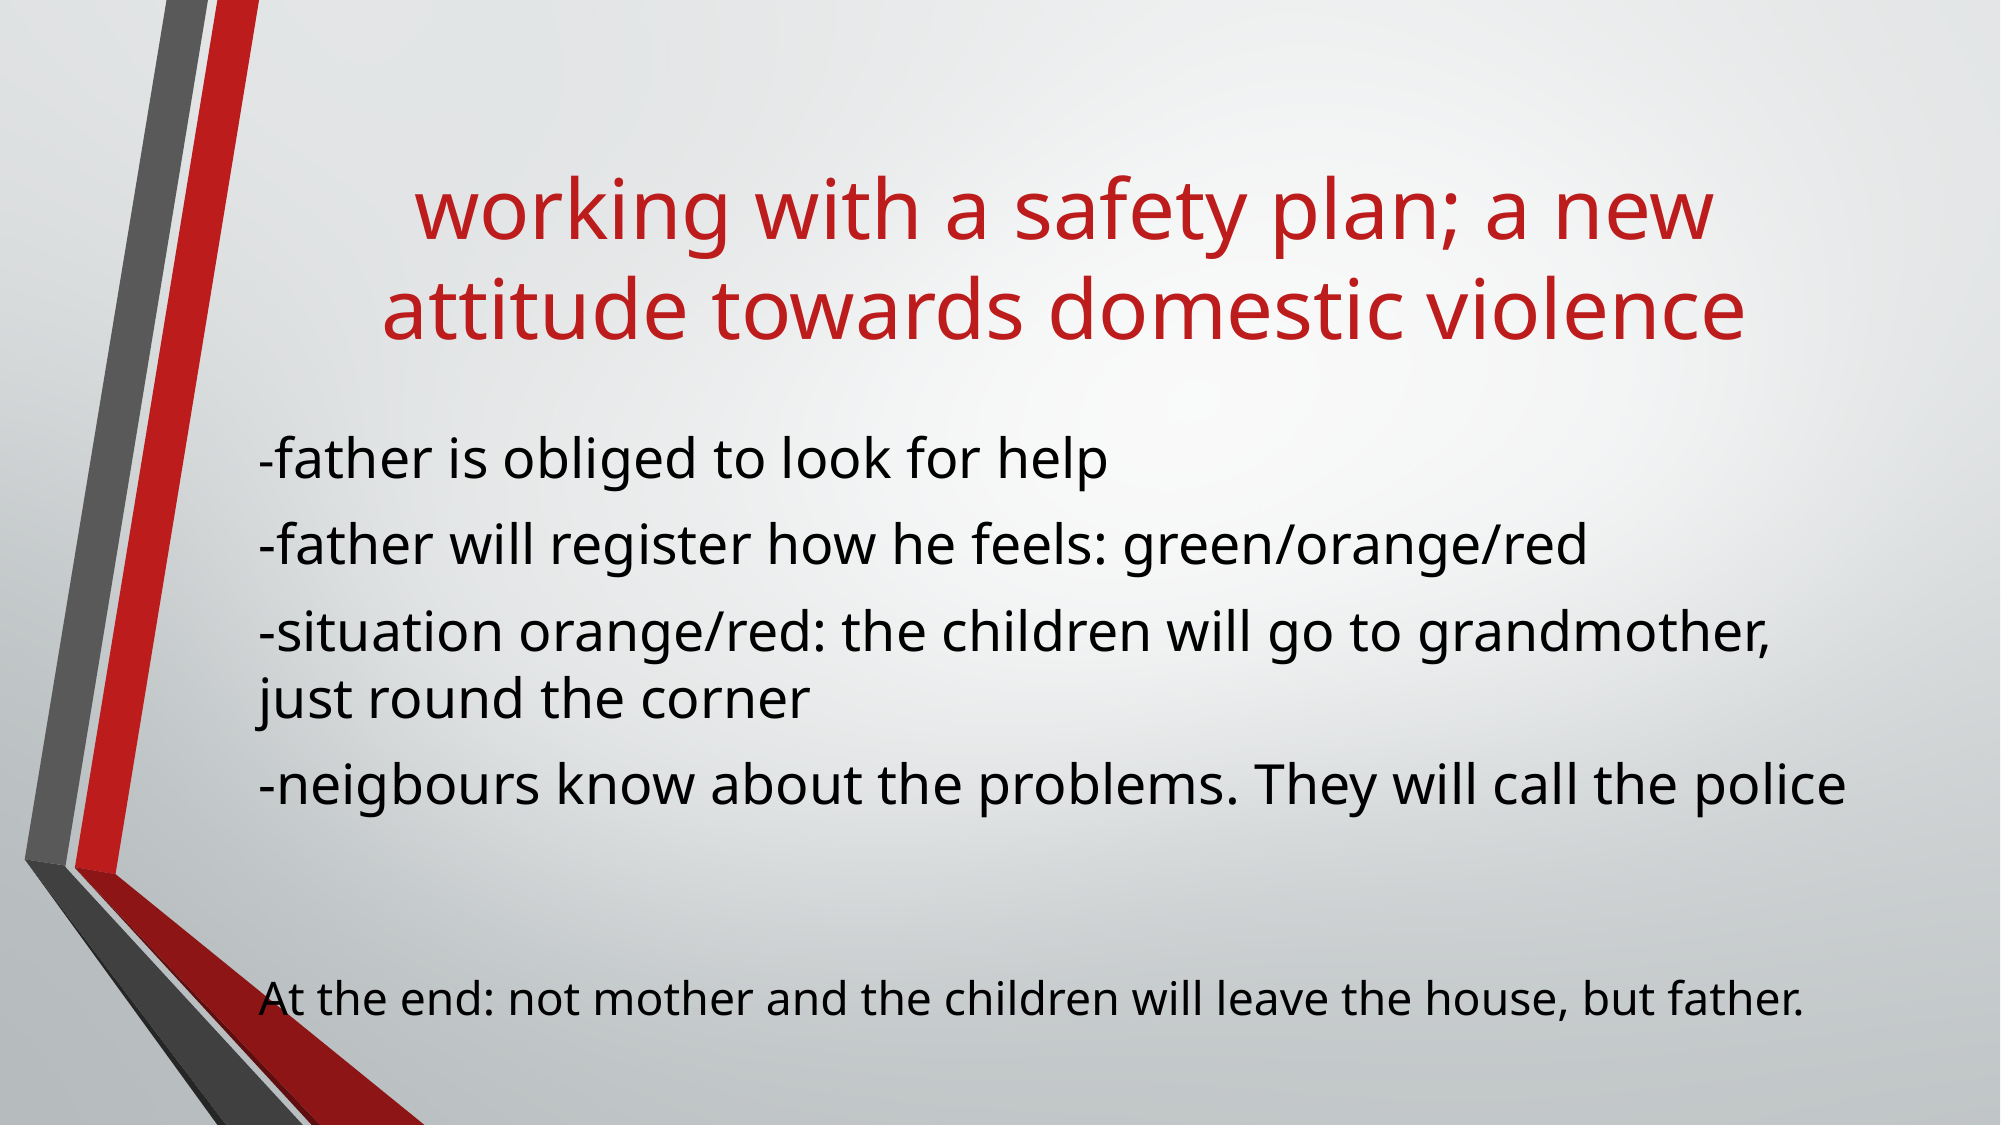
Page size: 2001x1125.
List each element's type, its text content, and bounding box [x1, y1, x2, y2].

title working with a safety plan; a new attitude towards domestic violence [243, 112, 1887, 345]
list -father is obliged to look for help -father will register how he feels: green/orange/red -situation orange/red: the children will go to grandmother, just round the corner -neigbours know about the problems. They will call the police At the end: not mother and the children will leave the house, but father. [243, 345, 1887, 1037]
